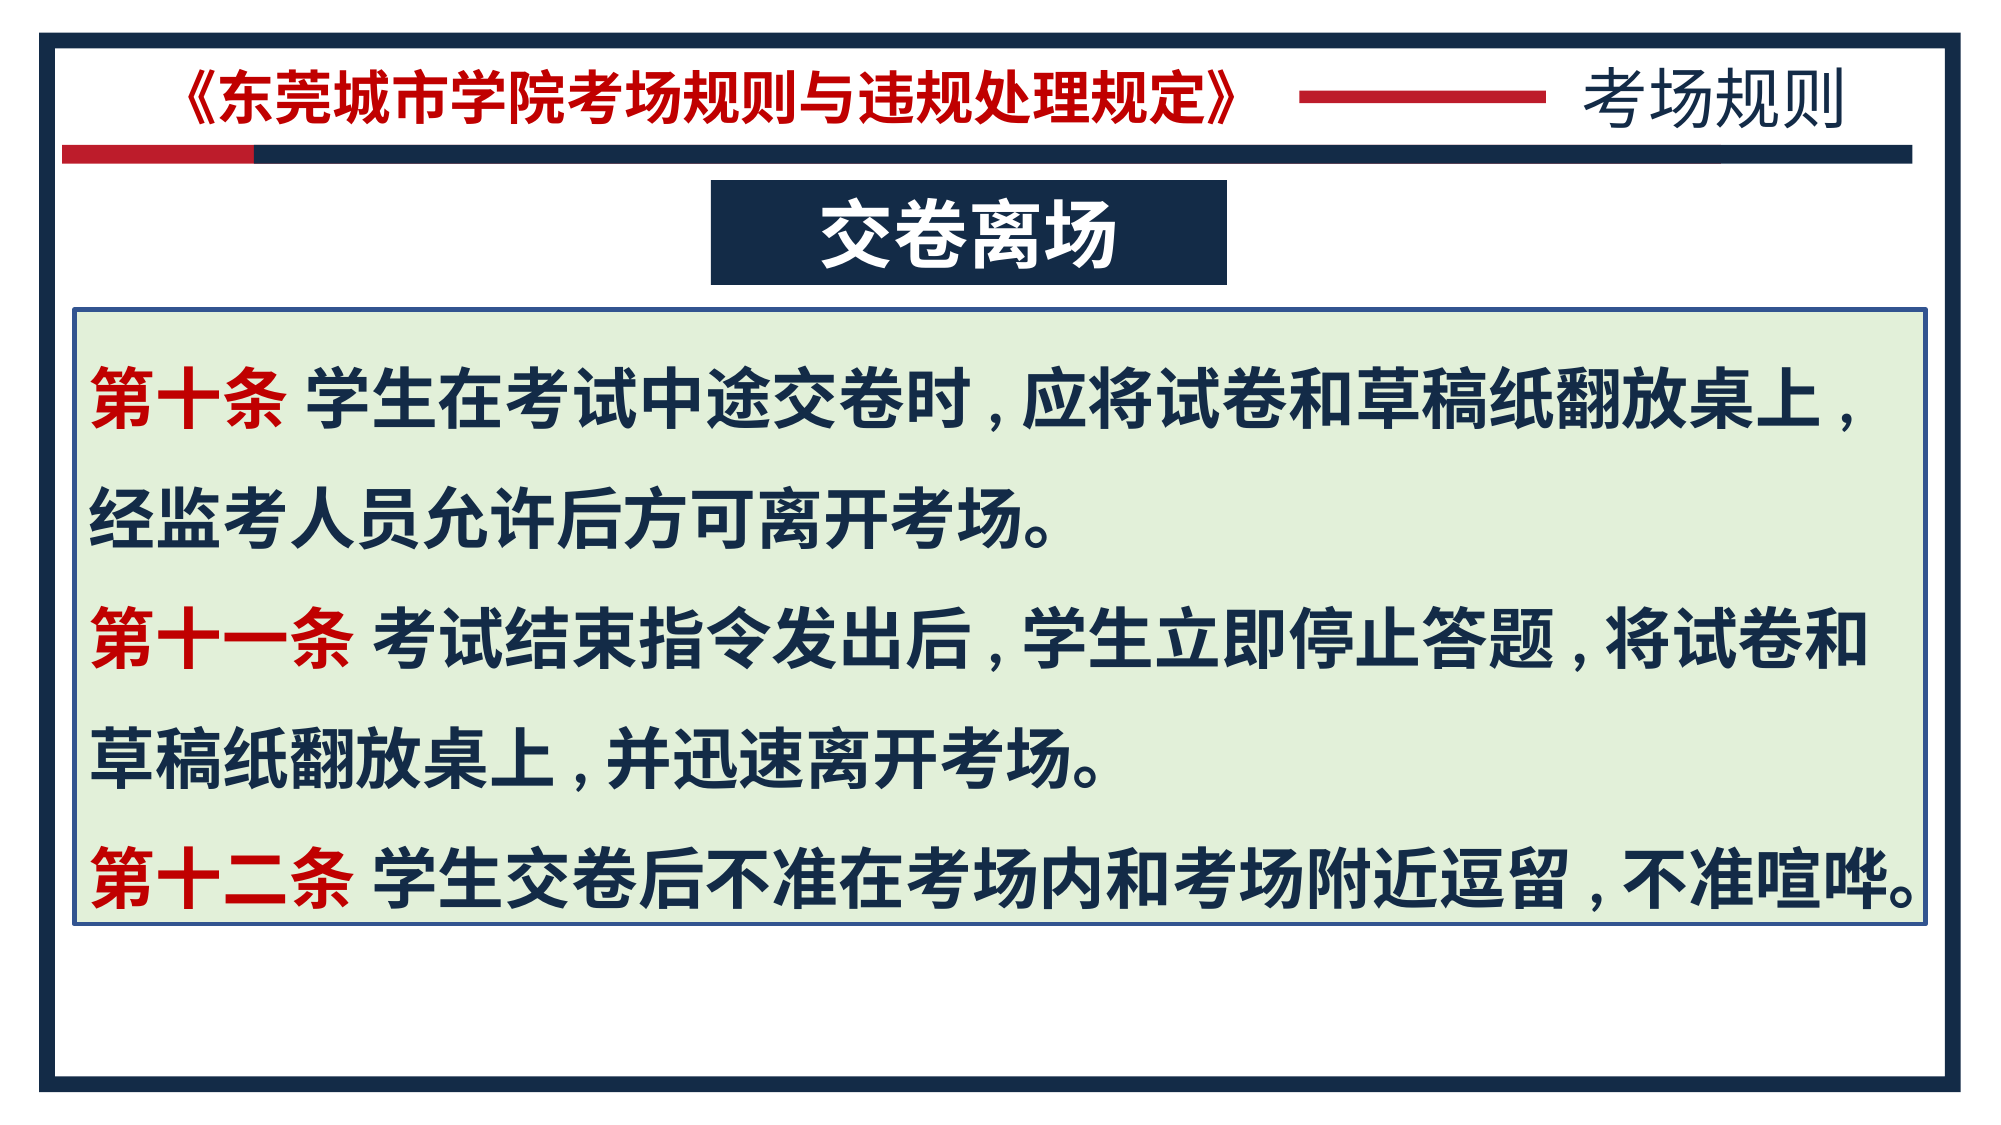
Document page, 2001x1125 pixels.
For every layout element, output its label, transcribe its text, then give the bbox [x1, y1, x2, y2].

text_box [1298, 90, 1547, 104]
text_box 第十条 学生在考试中途交卷时,应将试卷和草稿纸翻放桌上,经监考人员允许后方可离开考场。 第十一条 考试结束指令发出后,学生立即停止答题,将试卷和草稿纸翻放桌上,并迅速离开考场。 第十二条 学生交卷后不准在考场内和考场附近逗留,不准喧哗。 [74, 309, 1926, 924]
text_box 考场规则 [1566, 49, 1903, 144]
text_box 交卷离场 [710, 180, 1227, 285]
text_box [253, 144, 1913, 165]
text_box 《东莞城市学院考场规则与违规处理规定》 [143, 54, 1456, 139]
text_box [61, 144, 253, 165]
